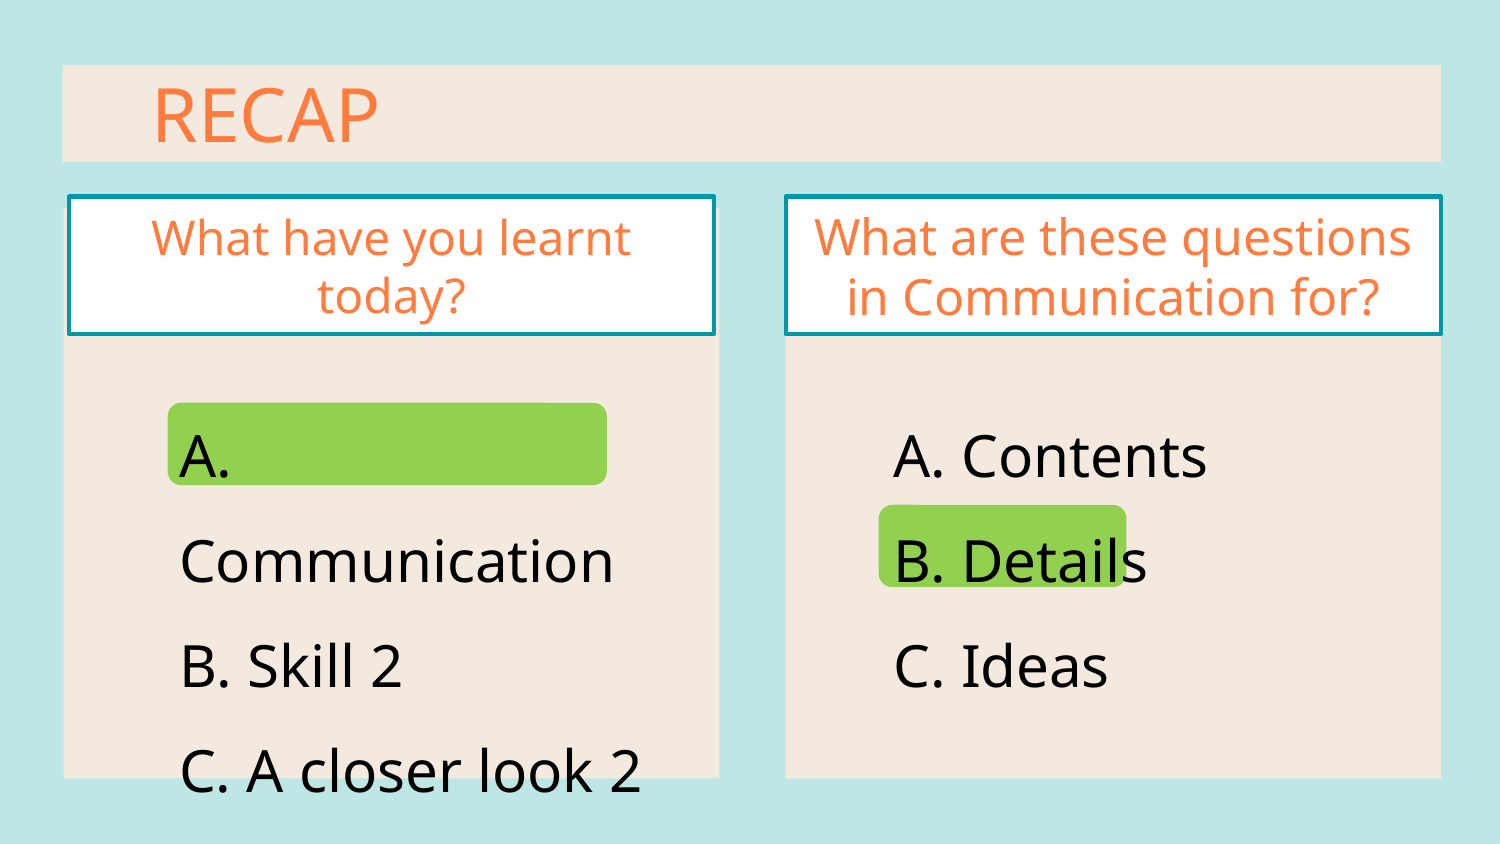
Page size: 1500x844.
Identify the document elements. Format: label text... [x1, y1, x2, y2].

subtitle A. Communication B. Skill 2 C. A closer look 2 [164, 369, 687, 464]
subtitle What are these questions in Communication for? [784, 194, 1443, 336]
text_box [165, 464, 610, 488]
subtitle What have you learnt today? [67, 194, 716, 336]
text_box [876, 502, 1129, 590]
title RECAP [0, 64, 686, 162]
text_box A. Contents B. Details C. Ideas [878, 369, 1401, 464]
